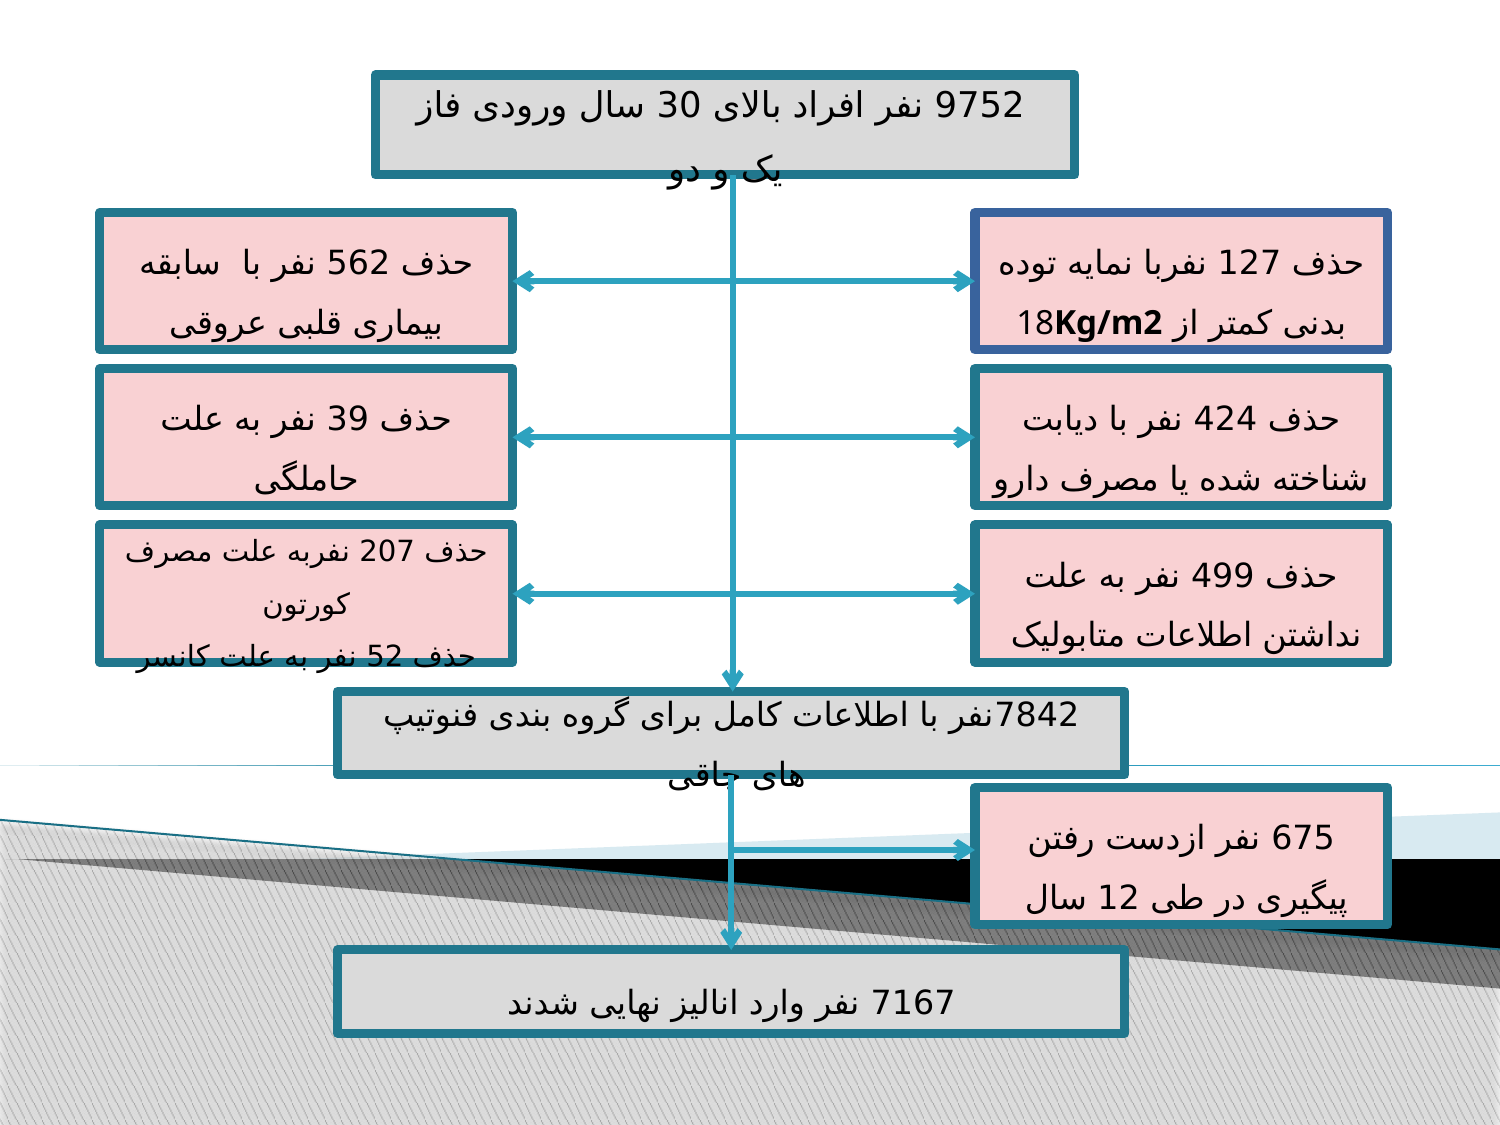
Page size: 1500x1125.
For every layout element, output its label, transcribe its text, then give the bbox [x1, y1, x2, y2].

text_box حذف 424 نفر با دیابت شناخته شده یا مصرف دارو [970, 364, 1392, 510]
text_box حذف 562 نفر با سابقه بیماری قلبی عروقی [95, 208, 517, 354]
picture [5, 859, 728, 922]
text_box 7842نفر با اطلاعات کامل برای گروه بندی فنوتیپ های چاقی [333, 687, 1129, 779]
text_box حذف 499 نفر به علت نداشتن اطلاعات متابولیک [970, 520, 1392, 667]
text_box حذف 207 نفربه علت مصرف کورتون حذف 52 نفر به علت کانسر [95, 520, 517, 667]
text_box 7167 نفر وارد انالیز نهایی شدند [333, 945, 1129, 1038]
text_box 9752 نفر افراد بالای 30 سال ورودی فاز یک و دو [371, 70, 1079, 179]
picture [734, 885, 1500, 989]
text_box 675 نفر ازدست رفتن پیگیری در طی 12 سال [970, 783, 1392, 929]
text_box حذف 127 نفربا نمایه توده بدنی کمتر از 18Kg/m2 [970, 208, 1392, 354]
text_box حذف 39 نفر به علت حاملگی [95, 364, 517, 510]
